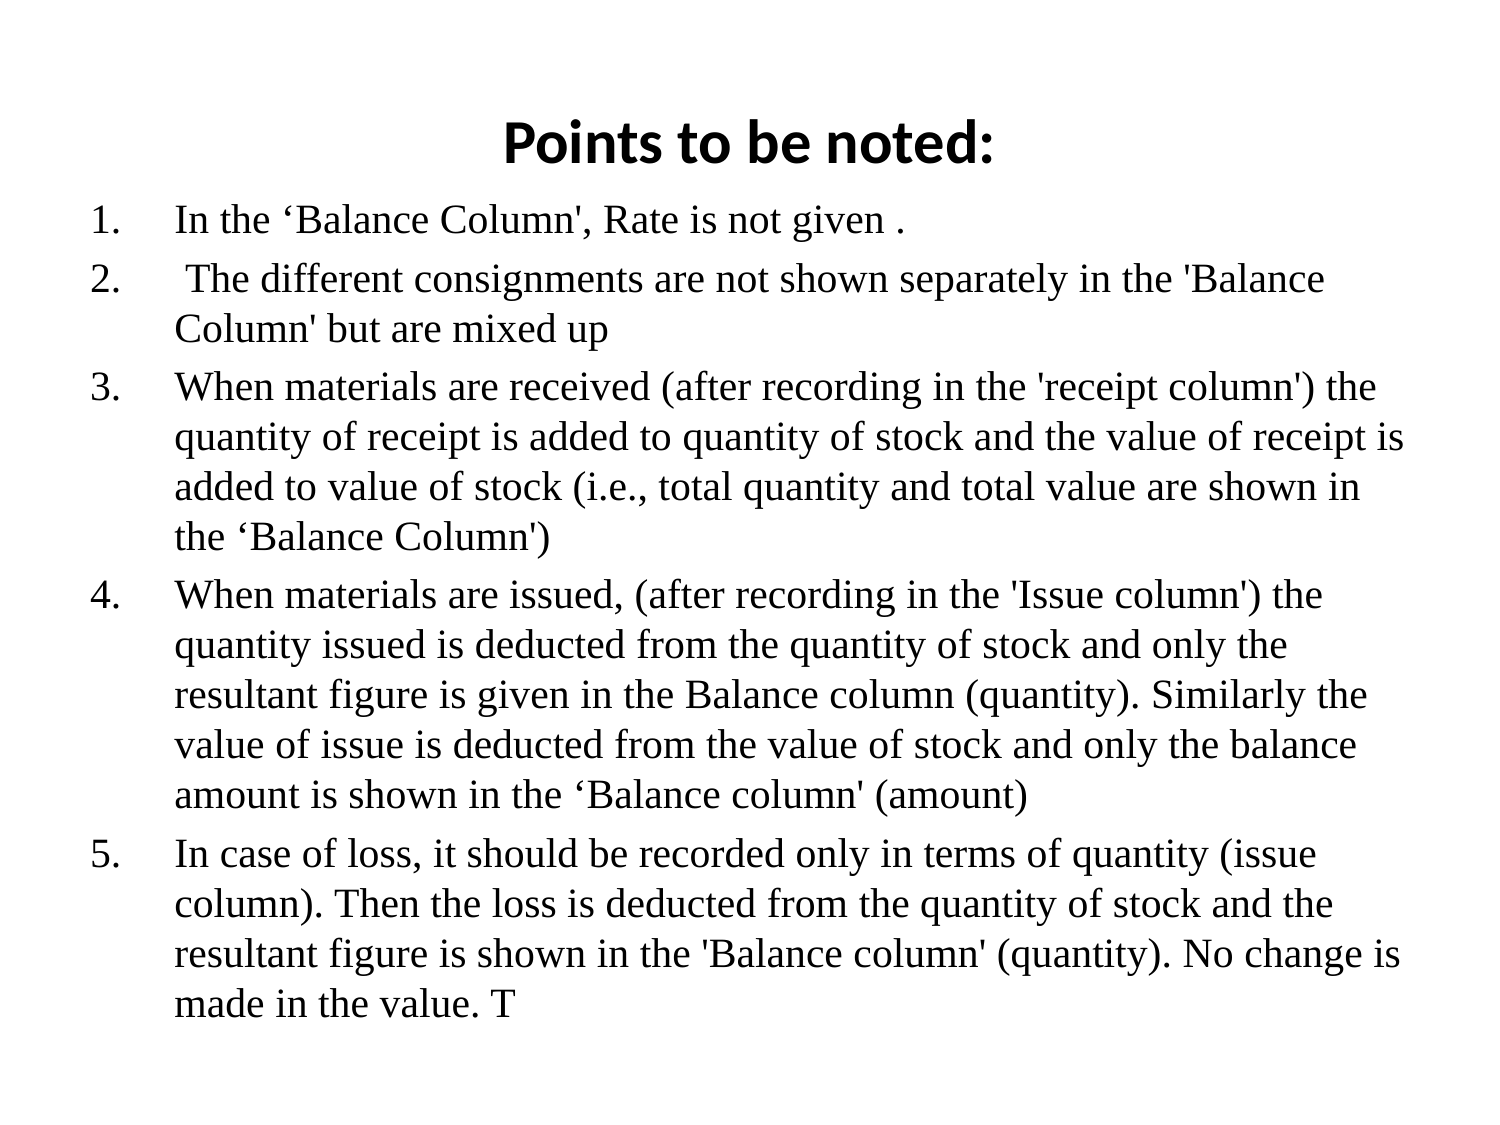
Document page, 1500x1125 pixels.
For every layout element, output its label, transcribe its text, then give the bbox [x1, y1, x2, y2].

title Points to be noted: [75, 45, 1425, 184]
list In the ‘Balance Column', Rate is not given . The different consignments are not shown separately in the 'Balance Column' but are mixed up When materials are received (after recording in the 'receipt column') the quantity of receipt is added to quantity of stock and the value of receipt is added to value of stock (i.e., total quantity and total value are shown in the ‘Balance Column') When materials are issued, (after recording in the 'Issue column') the quantity issued is deducted from the quantity of stock and only the resultant figure is given in the Balance column (quantity). Similarly the value of issue is deducted from the value of stock and only the balance amount is shown in the ‘Balance column' (amount) In case of loss, it should be recorded only in terms of quantity (issue column). Then the loss is deducted from the quantity of stock and the resultant figure is shown in the 'Balance column' (quantity). No change is made in the value. T [75, 184, 1425, 1005]
